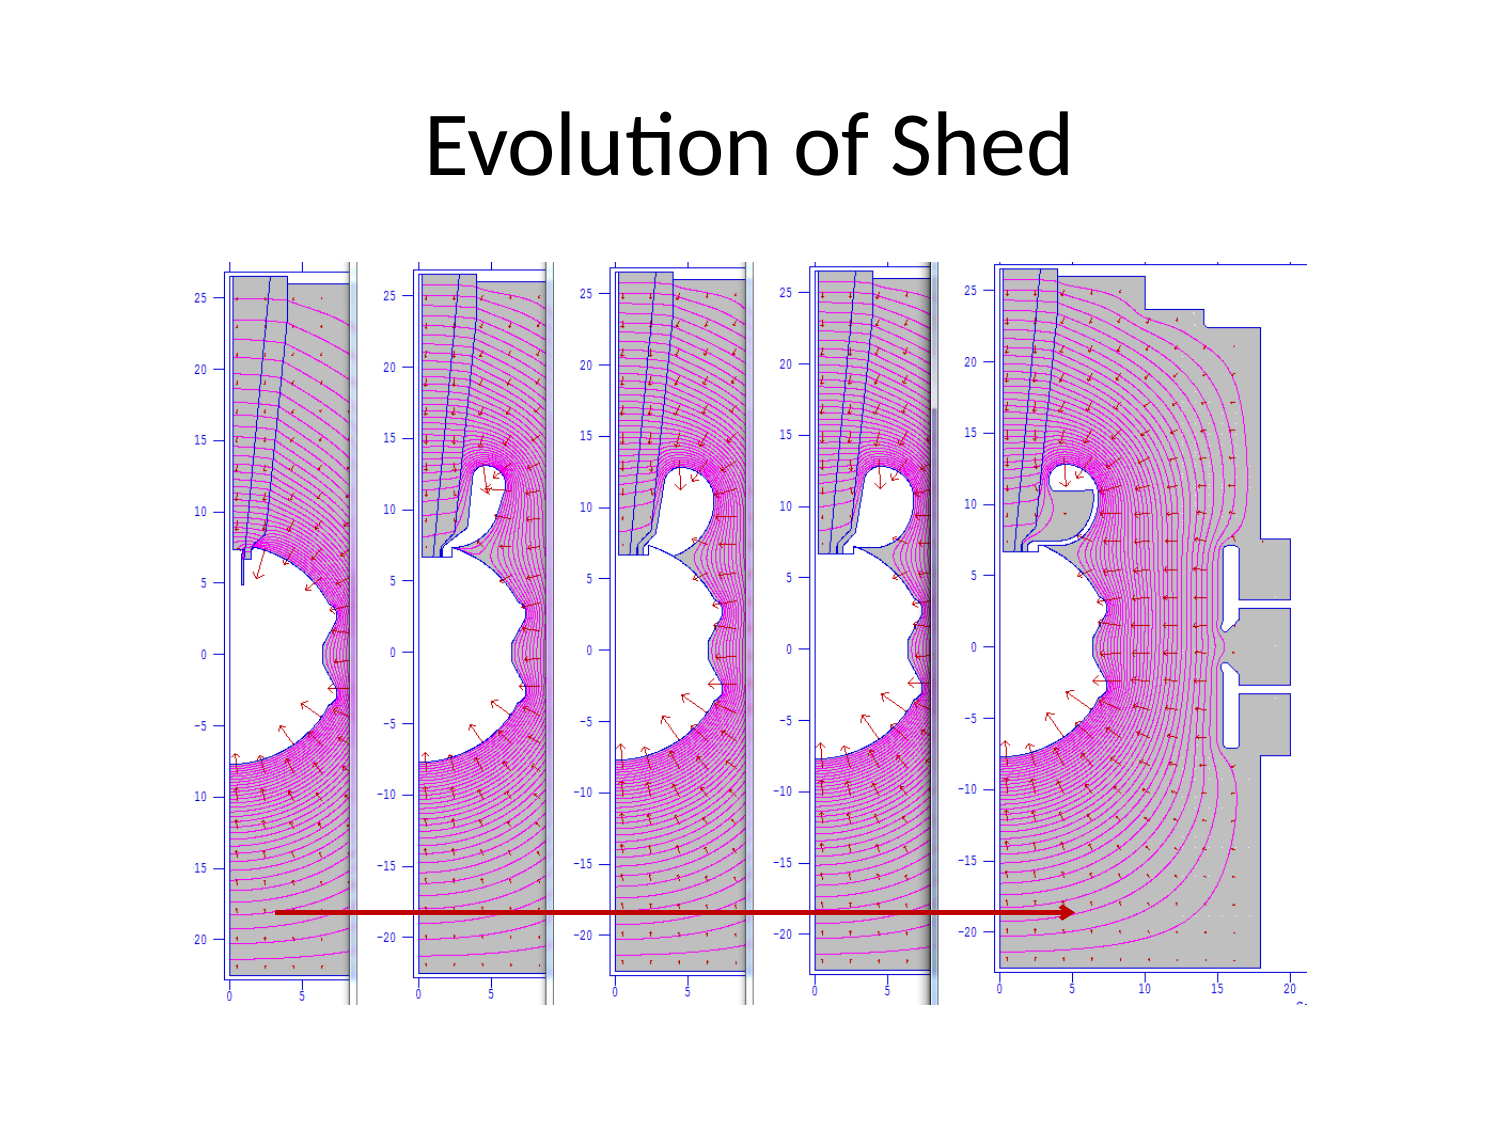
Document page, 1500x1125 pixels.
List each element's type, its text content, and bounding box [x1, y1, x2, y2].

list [193, 262, 1307, 1006]
title Evolution of Shed [75, 45, 1425, 233]
